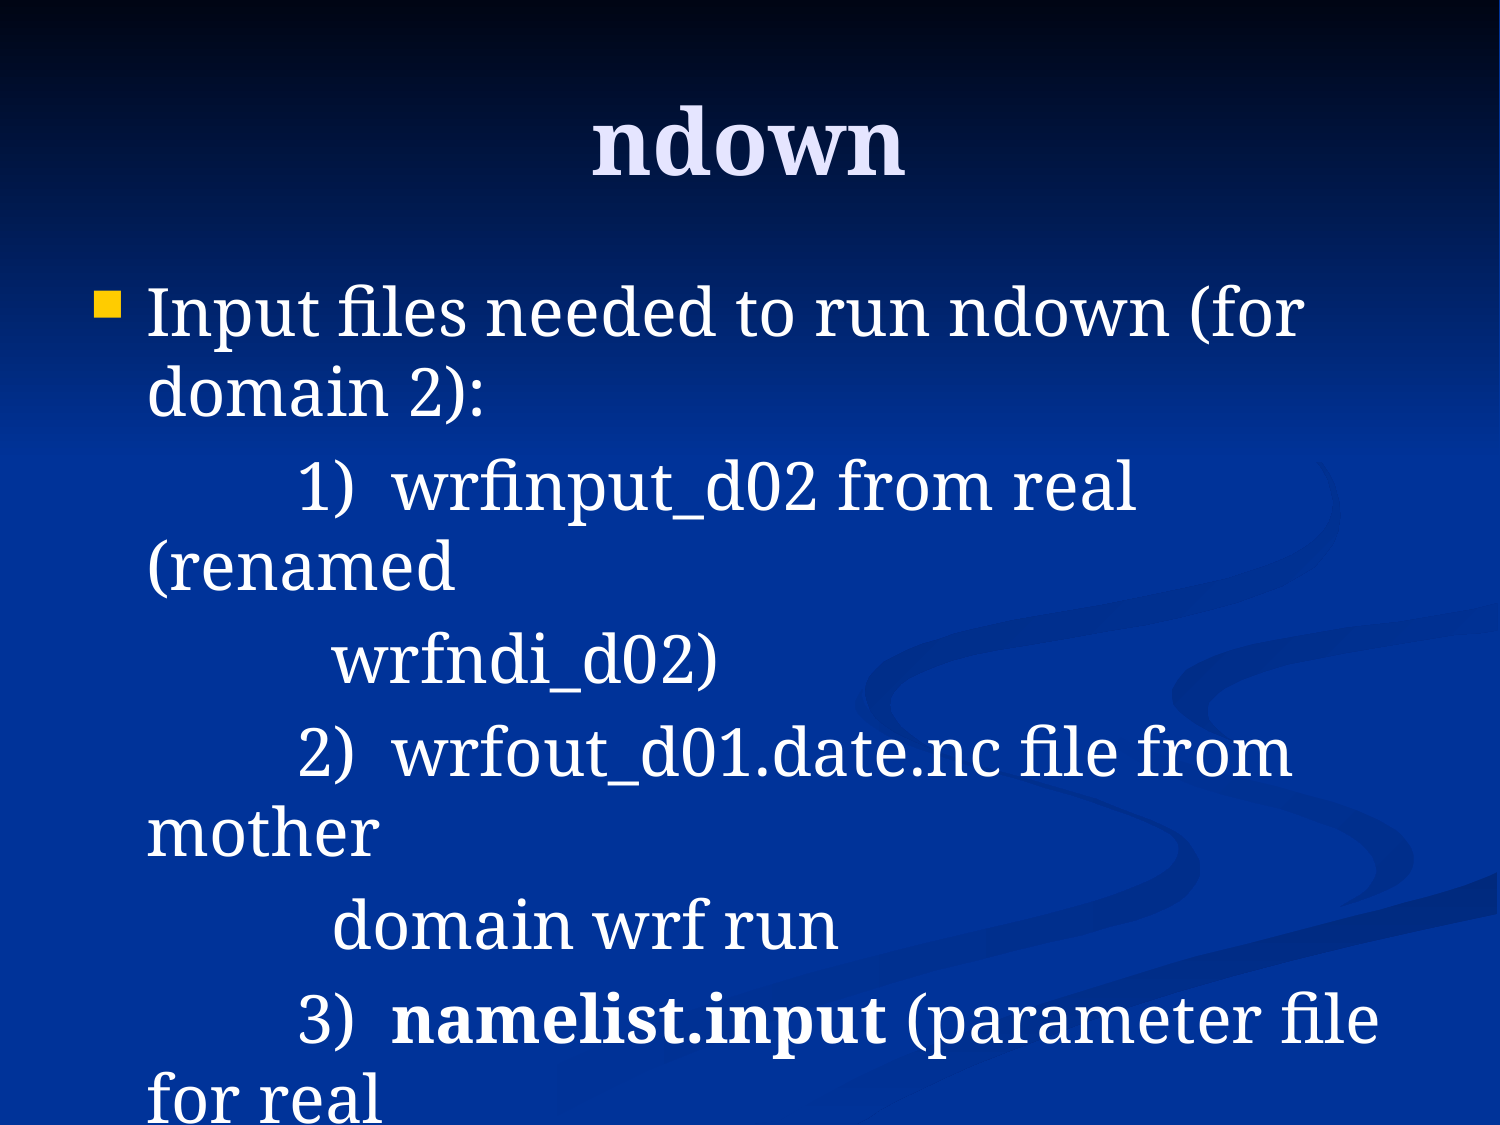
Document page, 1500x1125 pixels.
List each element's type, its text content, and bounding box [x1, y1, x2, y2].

list Input files needed to run ndown (for domain 2): 1) wrfinput_d02 from real (renamed wrfndi_d02) 2) wrfout_d01.date.nc file from mother domain wrf run 3) namelist.input (parameter file for real and wrf and ndown) [74, 262, 1426, 1006]
title ndown [74, 44, 1426, 233]
